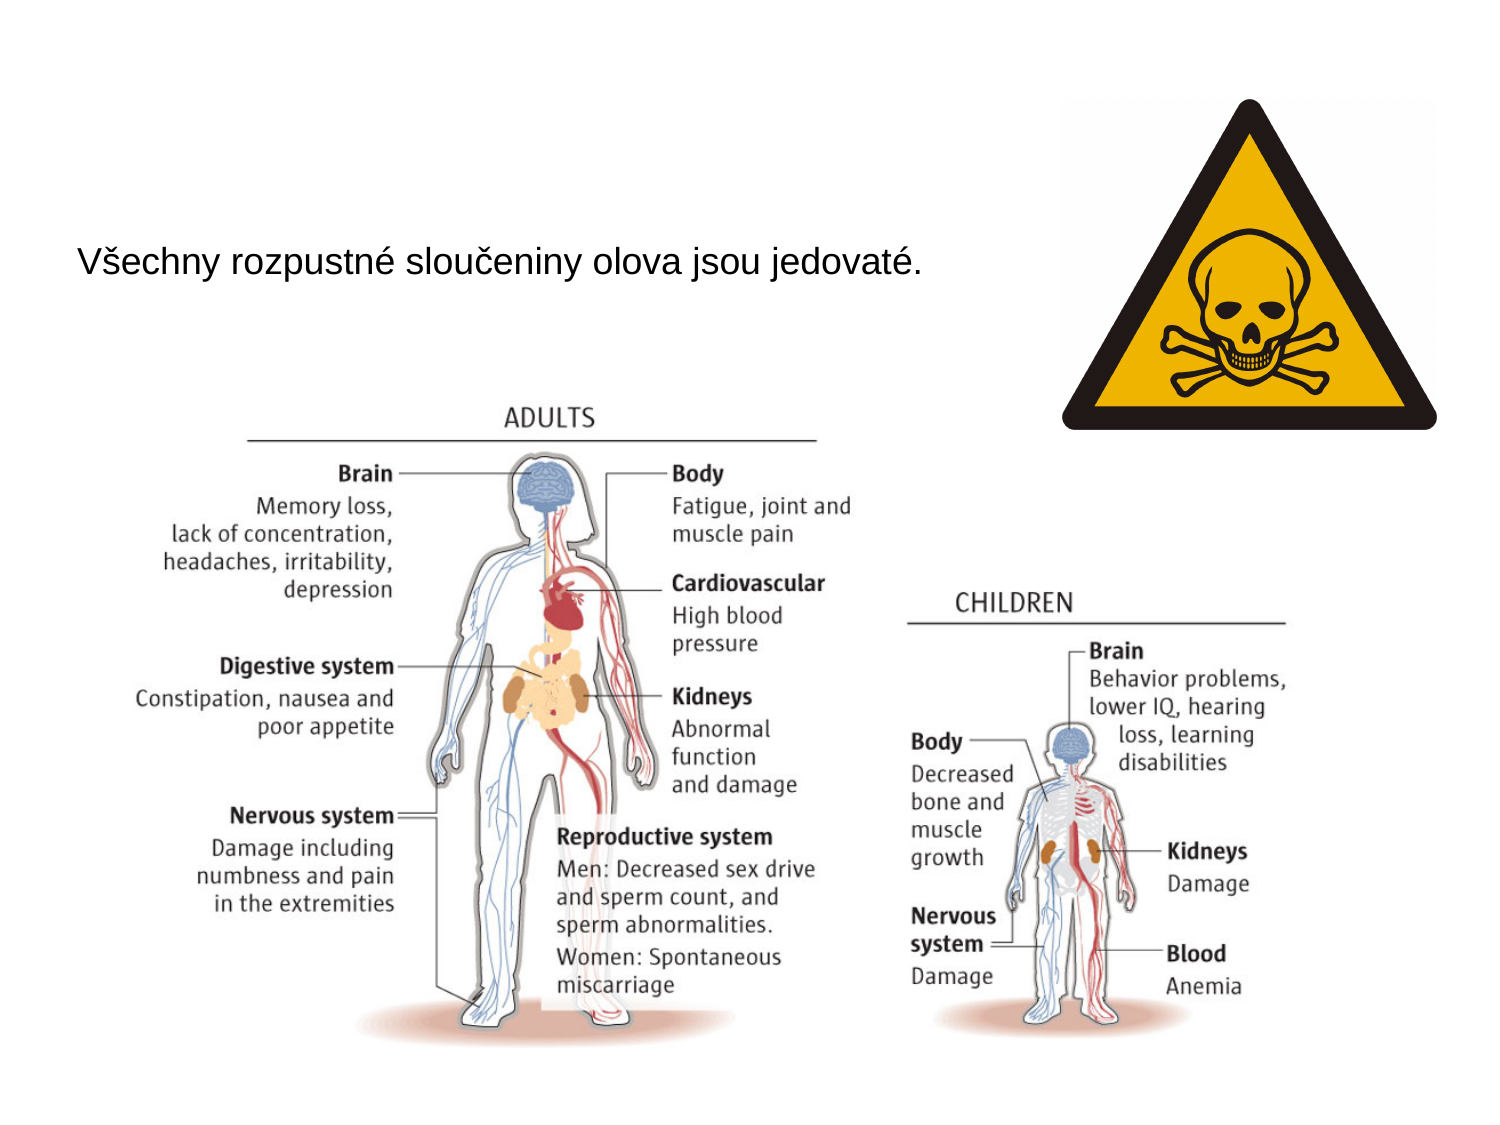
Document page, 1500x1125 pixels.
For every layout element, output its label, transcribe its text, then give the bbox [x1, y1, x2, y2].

text_box Všechny rozpustné sloučeniny olova jsou jedovaté. [62, 229, 1057, 341]
picture [124, 99, 1437, 1065]
